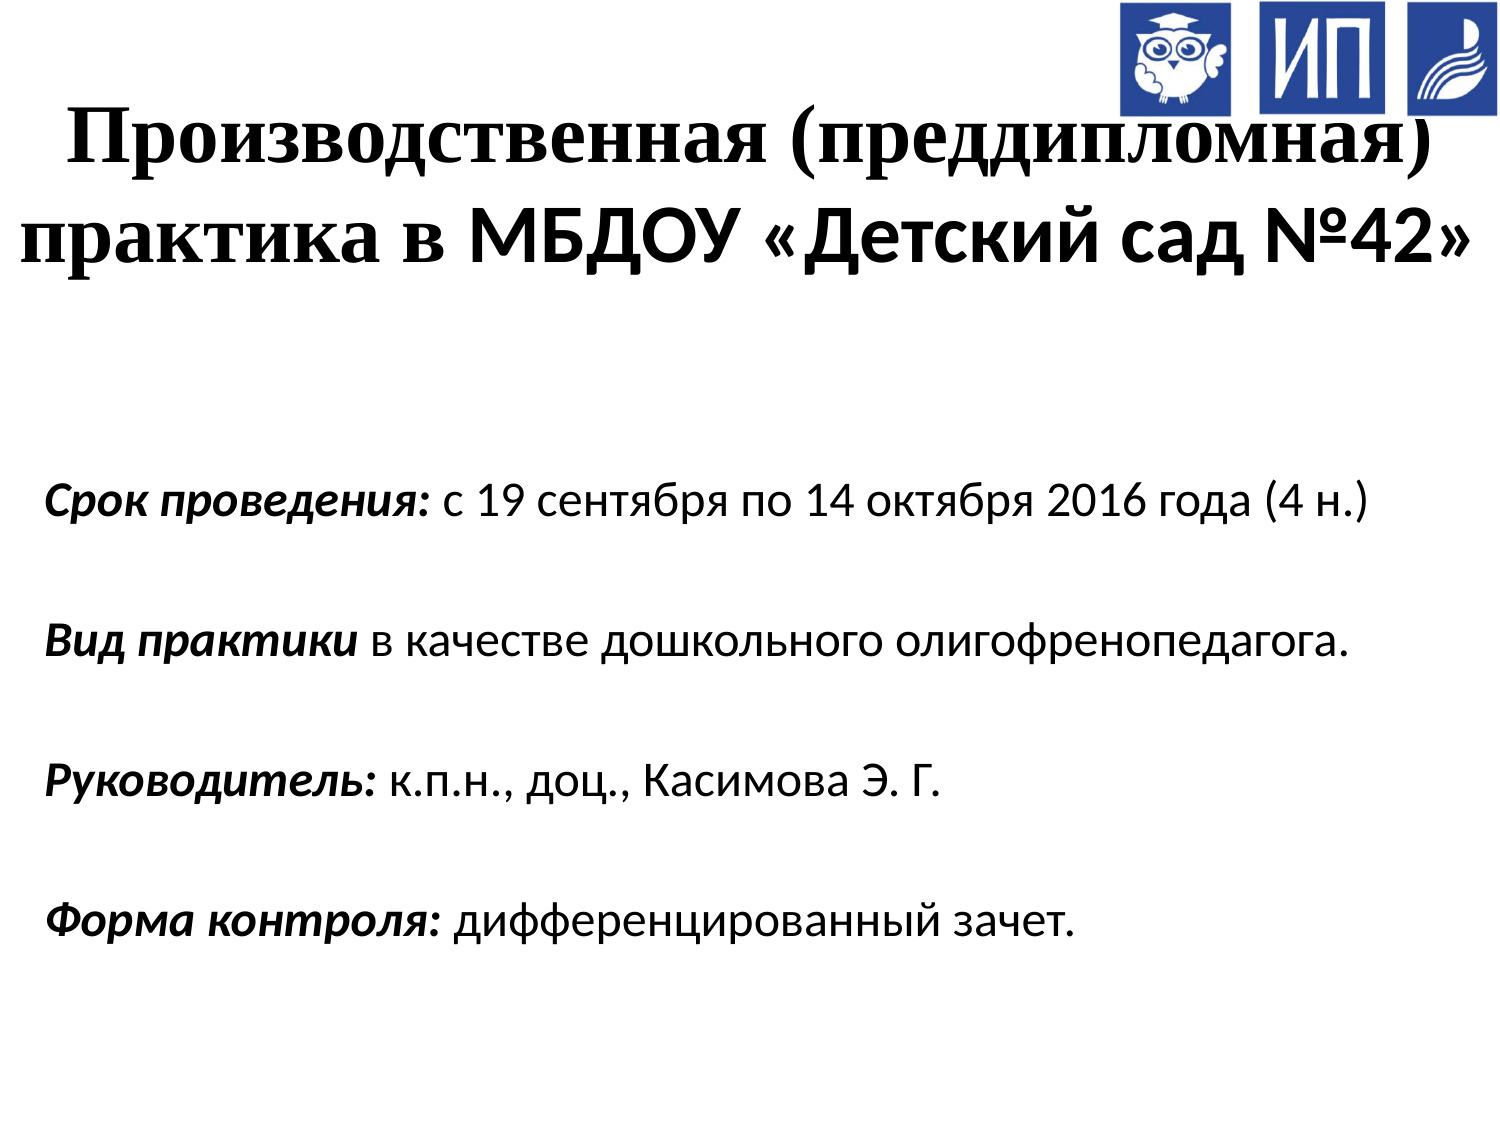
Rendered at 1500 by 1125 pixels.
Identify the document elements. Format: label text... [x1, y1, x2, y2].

picture [1115, 0, 1235, 119]
subtitle Срок проведения: с 19 сентября по 14 октября 2016 года (4 н.) Вид практики в качестве дошкольного олигофренопедагога. Руководитель: к.п.н., доц., Касимова Э. Г. Форма контроля: дифференцированный зачет. [29, 459, 1465, 1125]
picture [1257, 0, 1389, 119]
picture [1405, 0, 1500, 119]
title Производственная (преддипломная) практика в МБДОУ «Детский сад №42» [0, 172, 1500, 386]
